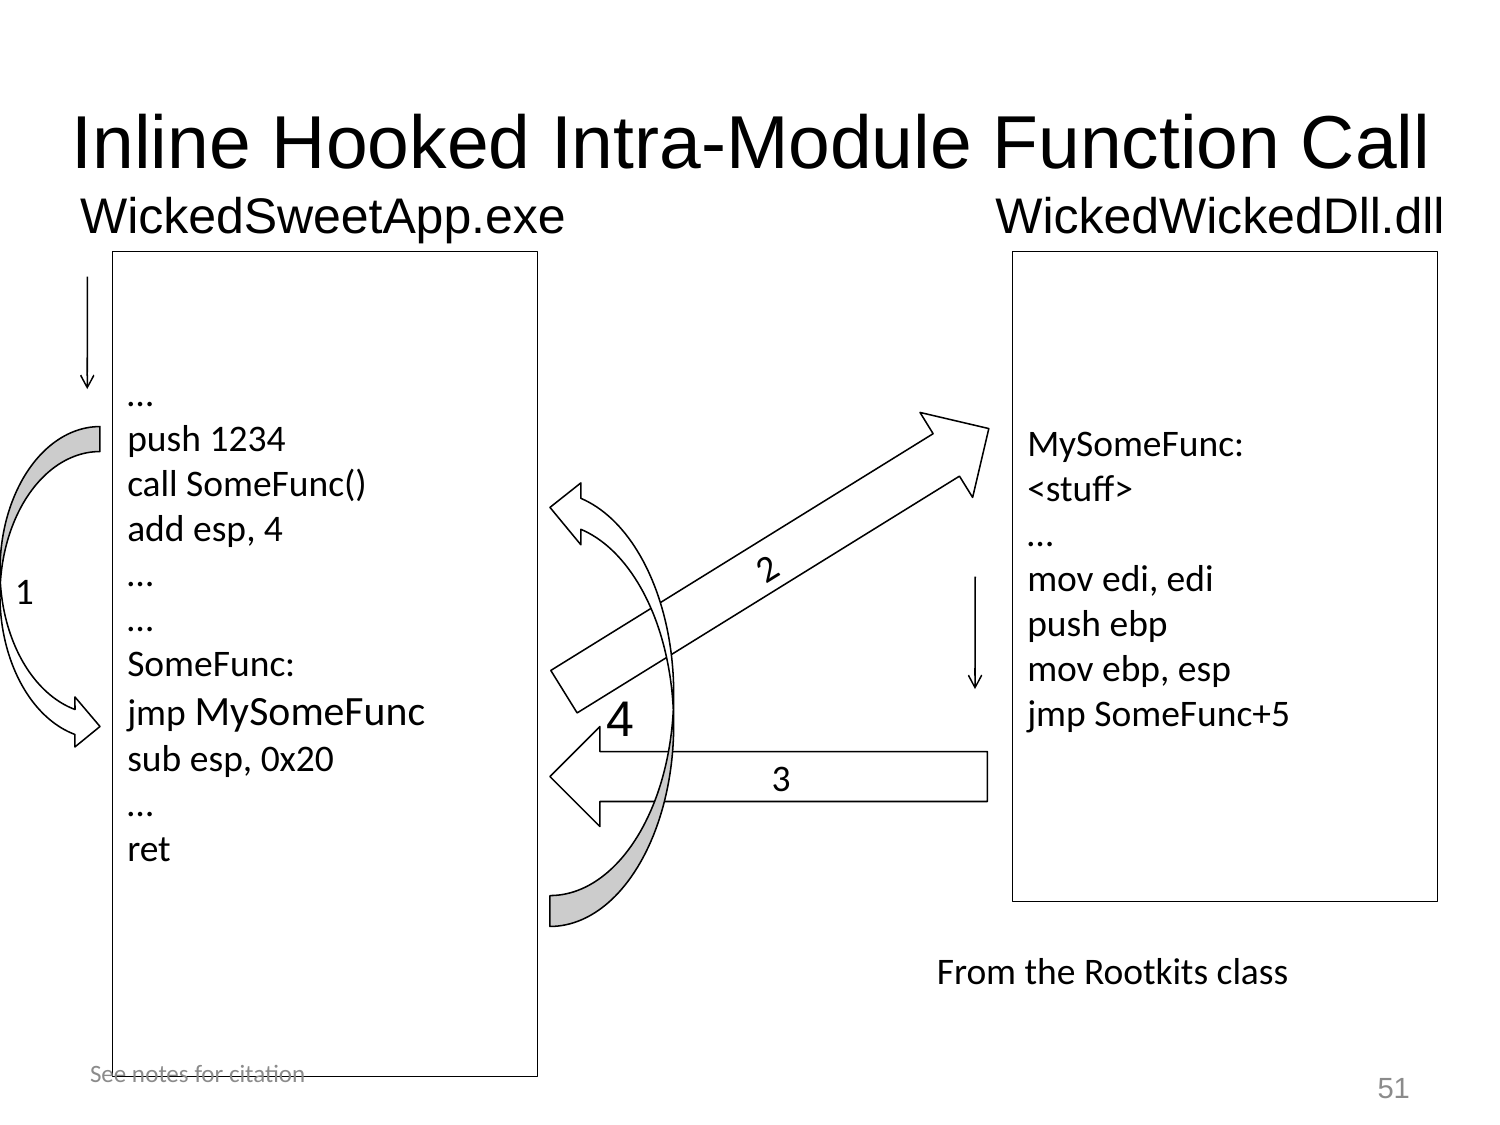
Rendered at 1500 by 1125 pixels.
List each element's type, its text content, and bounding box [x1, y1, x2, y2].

slide_number See notes for citation [75, 1042, 425, 1103]
text_box 3 [691, 751, 988, 802]
text_box From the Rootkits class [922, 940, 1425, 1000]
title Inline Hooked Intra-Module Function Call [35, 45, 1469, 233]
slide_number 51 [1074, 1056, 1425, 1117]
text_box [549, 476, 688, 927]
text_box MySomeFunc: <stuff> … mov edi, edi push ebp mov ebp, esp jmp SomeFunc+5 [1012, 252, 1438, 902]
text_box … push 1234 call SomeFunc() add esp, 4 … … SomeFunc: jmp MySomeFunc sub esp, 0x20 … ret [112, 252, 538, 1077]
text_box WickedSweetApp.exe [65, 176, 581, 252]
text_box 1 [0, 426, 100, 747]
text_box WickedWickedDll.dll [980, 176, 1460, 252]
text_box 2 [691, 412, 989, 643]
